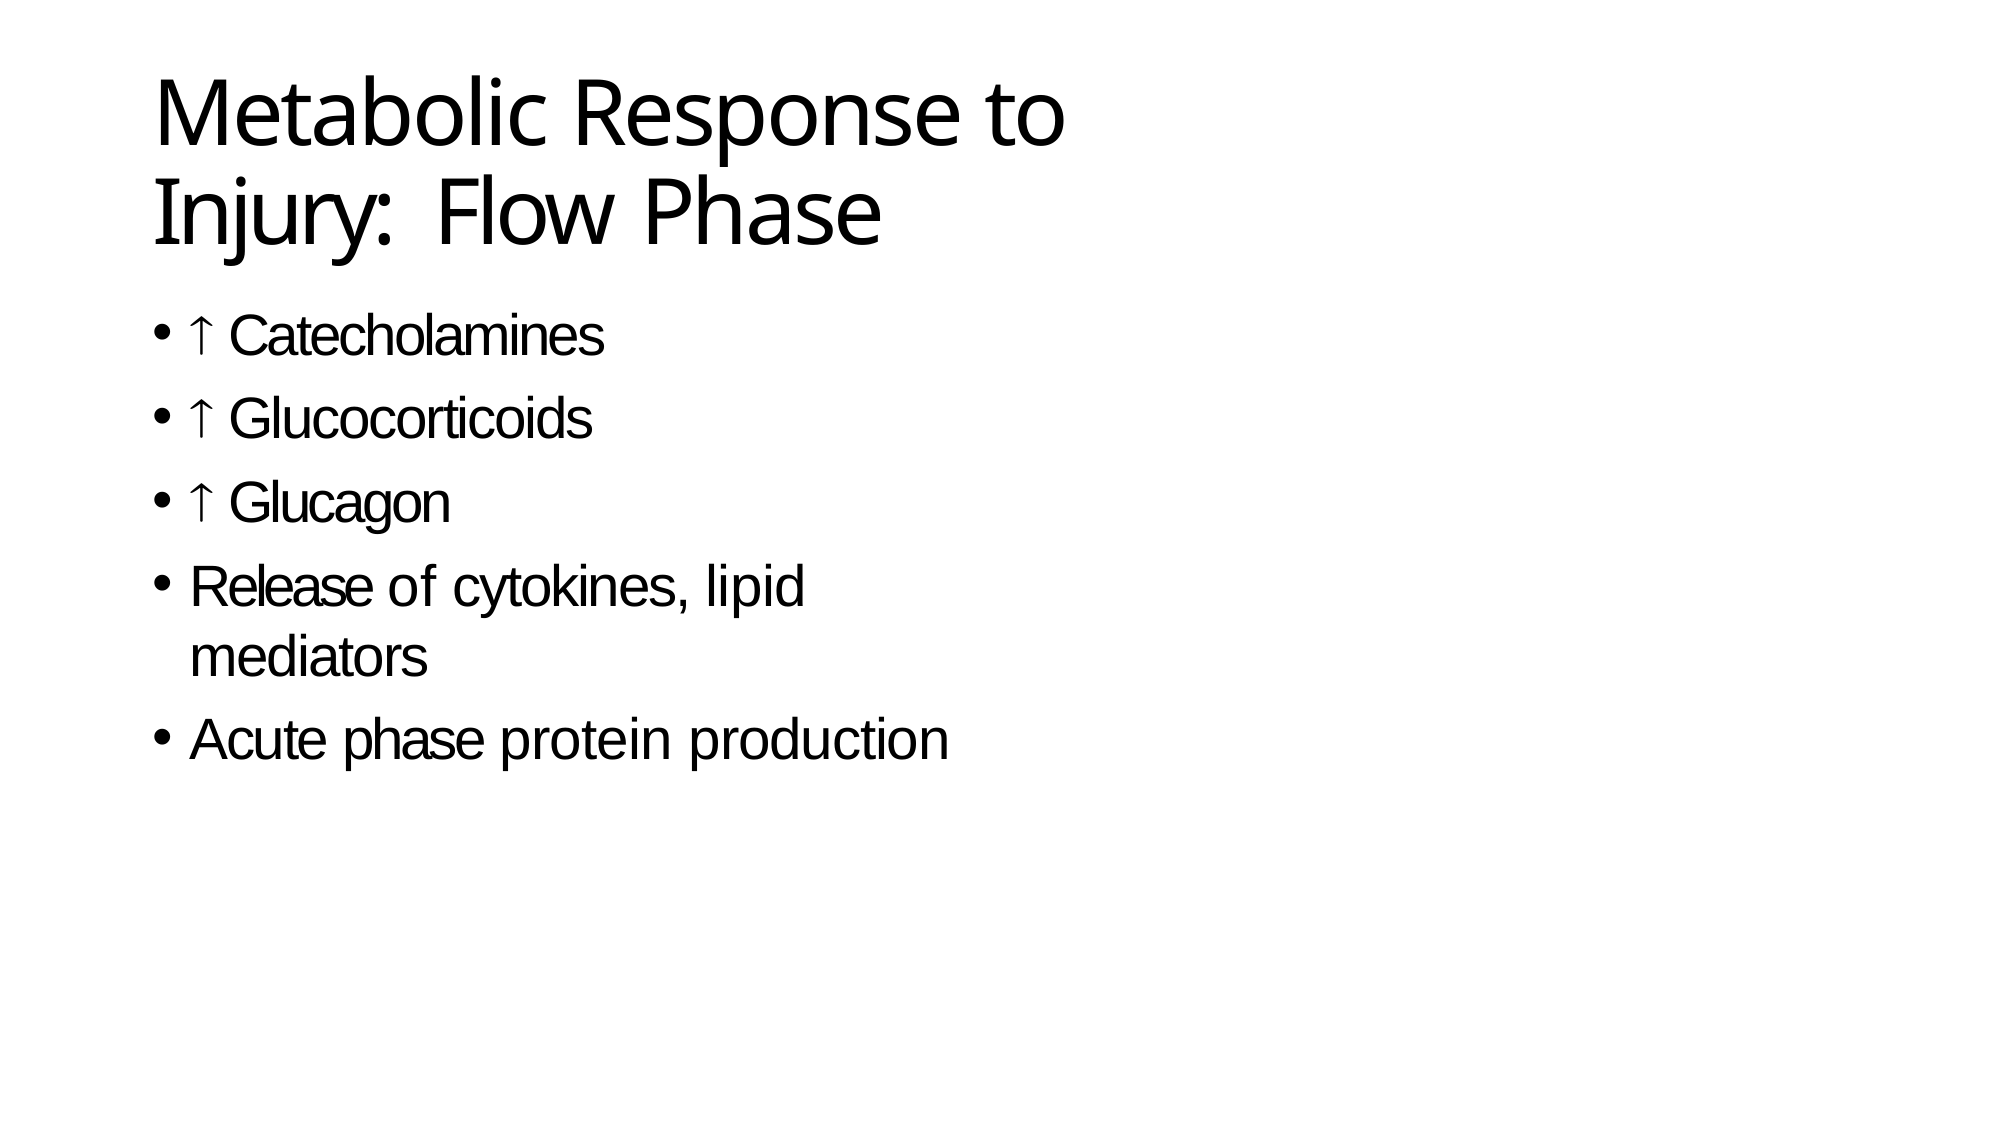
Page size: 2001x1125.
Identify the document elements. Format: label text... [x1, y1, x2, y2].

title Metabolic Response to Injury: Flow Phase [150, 50, 1252, 264]
text_box  Catecholamines  Glucocorticoids  Glucagon Release of cytokines, lipid mediators Acute phase protein production [150, 281, 1053, 772]
